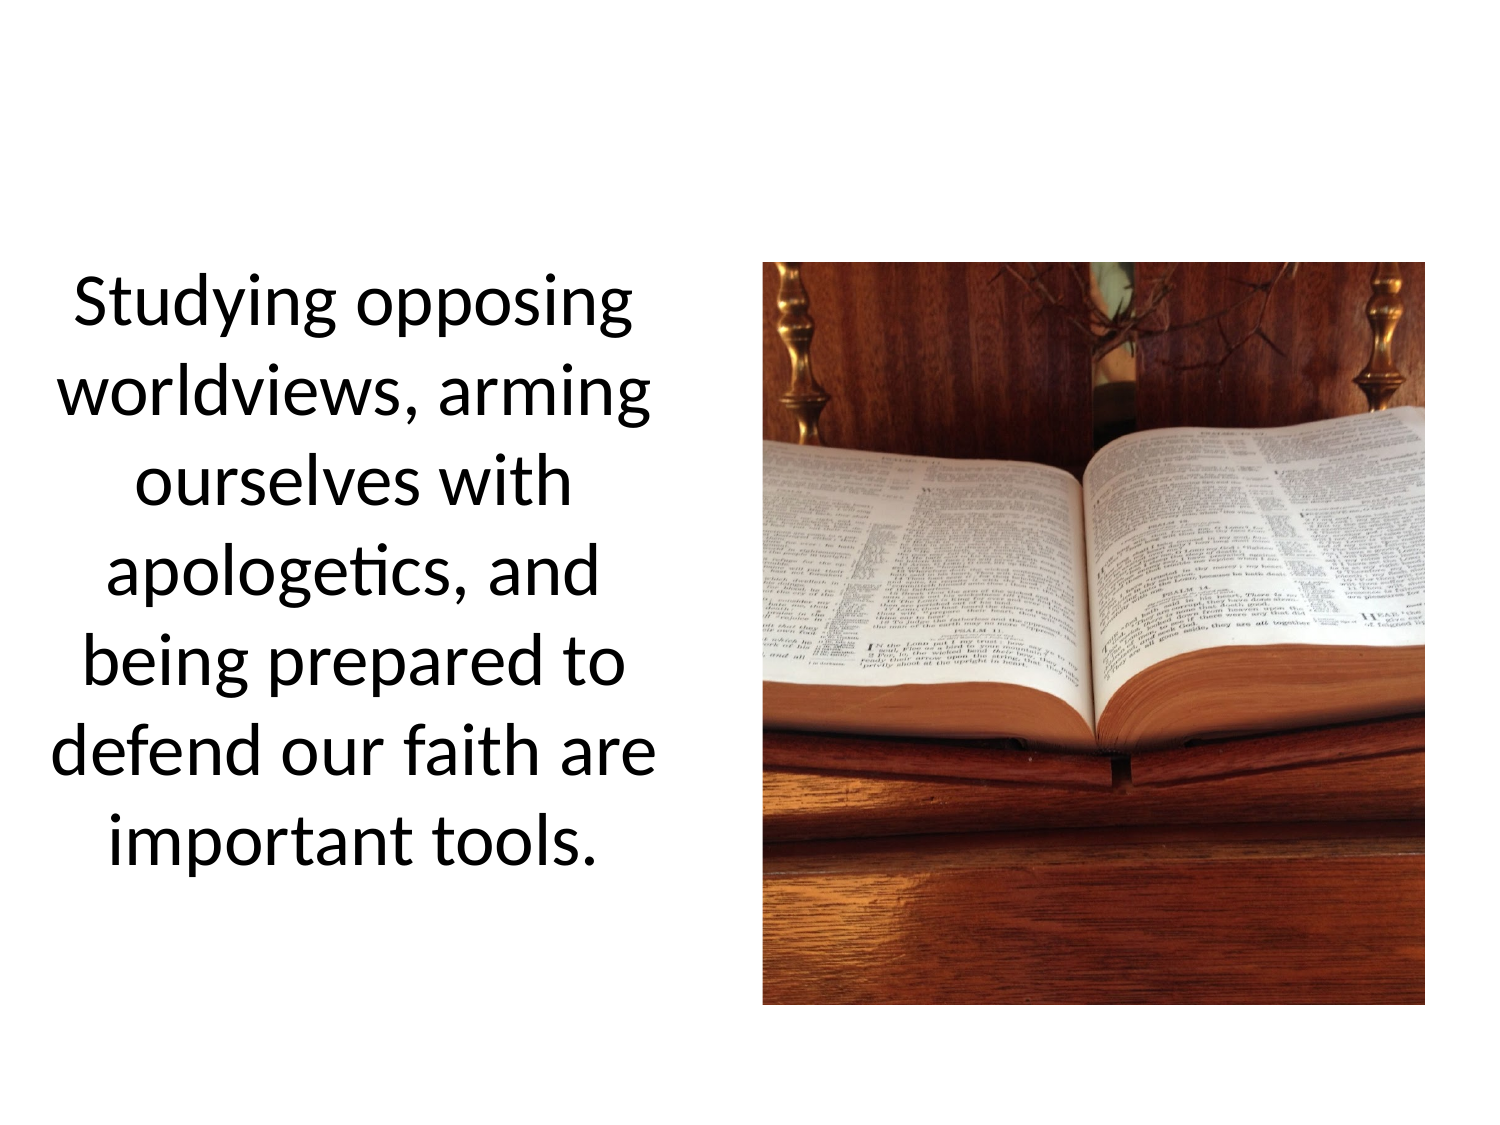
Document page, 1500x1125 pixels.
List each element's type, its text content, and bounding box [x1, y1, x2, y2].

list Studying opposing worldviews, arming ourselves with apologetics, and being prepared to defend our faith are important tools. [33, 243, 675, 1005]
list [762, 262, 1426, 1006]
